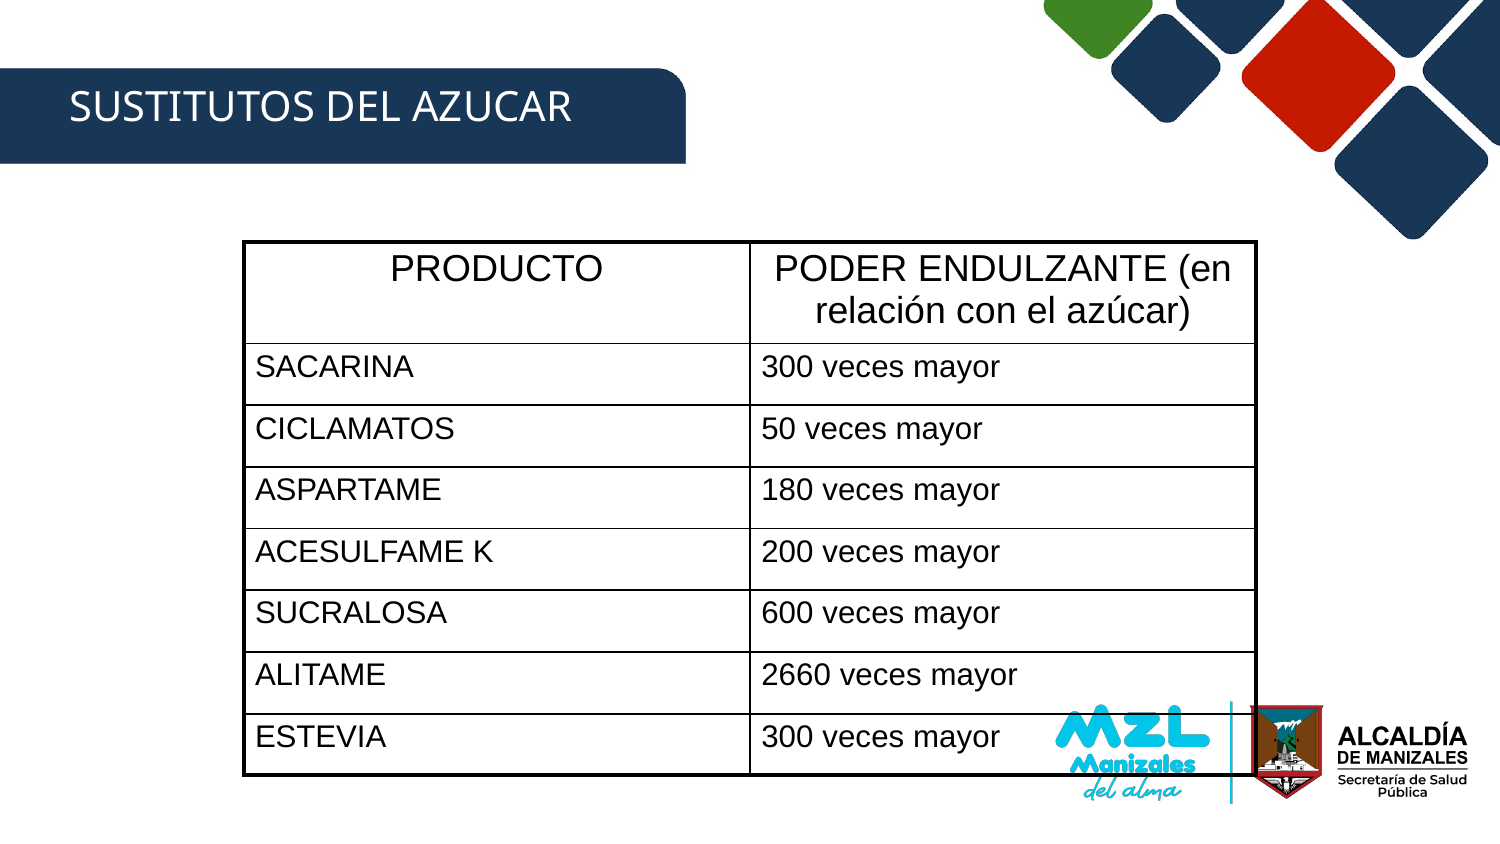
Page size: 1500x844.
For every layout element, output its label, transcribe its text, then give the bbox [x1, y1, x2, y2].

picture [0, 0, 1500, 844]
table_cell 300 veces mayor [751, 344, 1254, 404]
table_header PODER ENDULZANTE (en relación con el azúcar) [751, 244, 1254, 343]
text_box SUSTITUTOS DEL AZUCAR [0, 37, 643, 146]
table_cell 300 veces mayor [751, 715, 1032, 773]
table_cell ASPARTAME [246, 468, 749, 528]
table_cell 600 veces mayor [751, 591, 1254, 651]
table_cell 50 veces mayor [751, 406, 1254, 466]
table_cell 200 veces mayor [751, 529, 1254, 589]
table_cell 2660 veces mayor [751, 653, 1254, 713]
table_cell ALITAME [246, 653, 749, 713]
table_cell ESTEVIA [246, 715, 749, 773]
table_cell ACESULFAME K [246, 529, 749, 589]
table_cell CICLAMATOS [246, 406, 749, 466]
table_cell SUCRALOSA [246, 591, 749, 651]
table_cell SACARINA [246, 344, 749, 404]
table_header PRODUCTO [246, 244, 749, 343]
table_cell 180 veces mayor [751, 468, 1254, 528]
